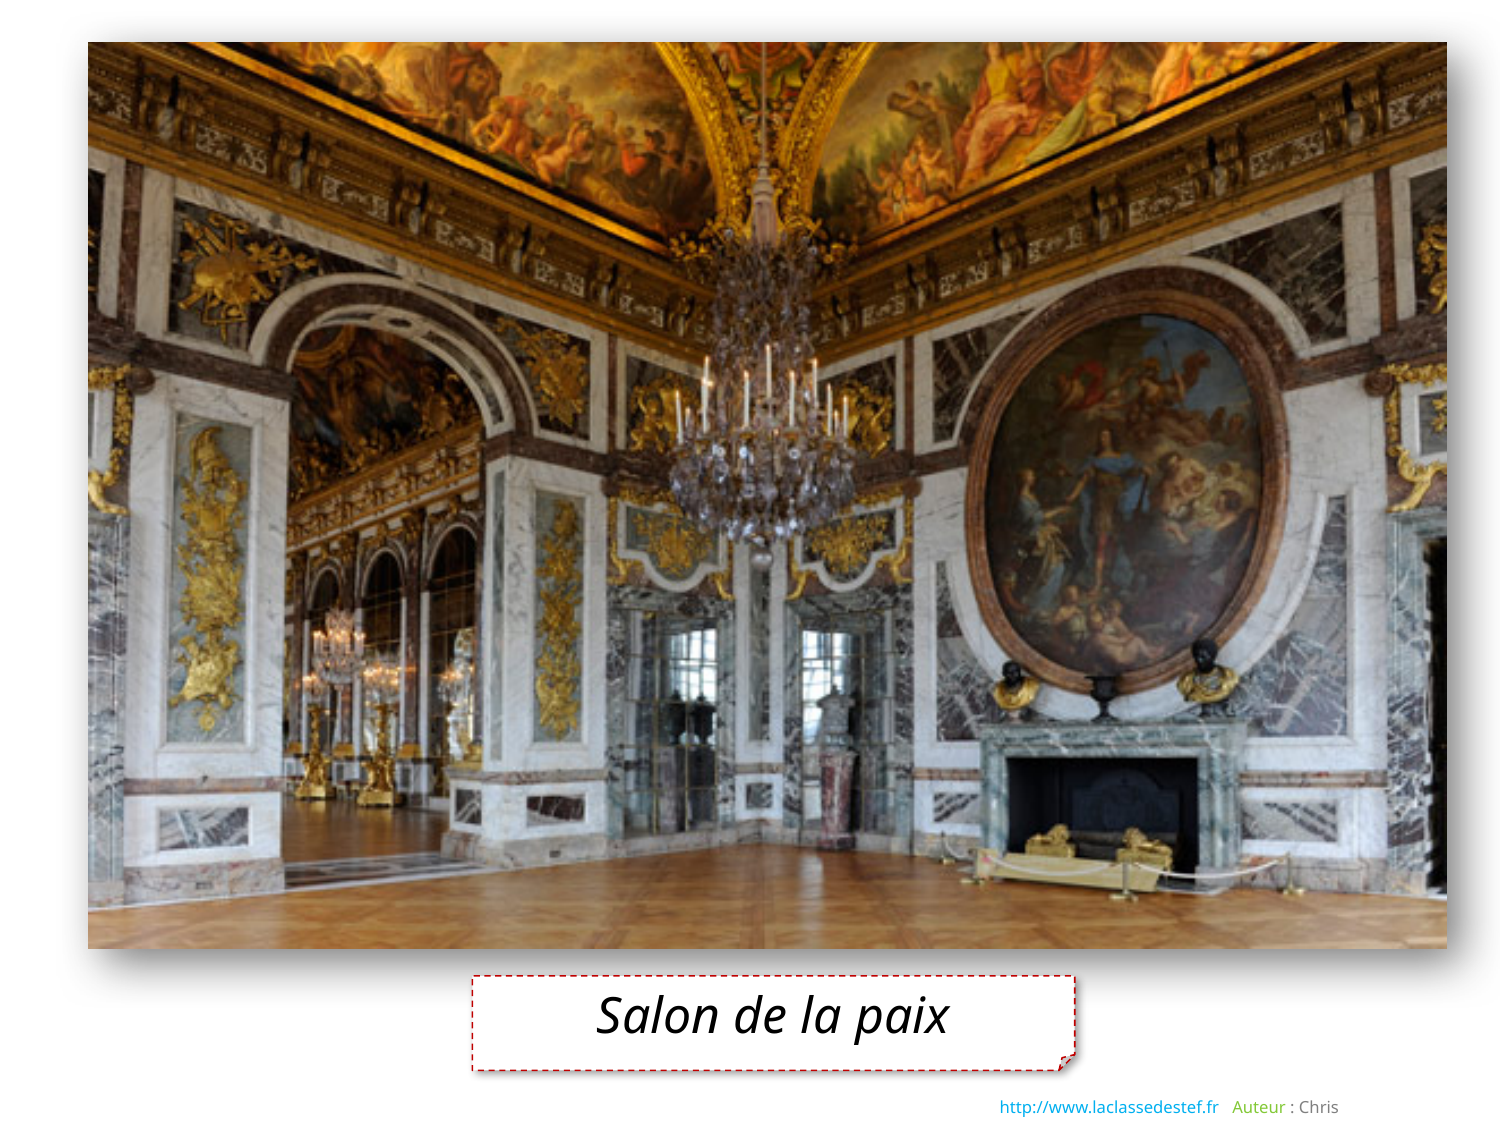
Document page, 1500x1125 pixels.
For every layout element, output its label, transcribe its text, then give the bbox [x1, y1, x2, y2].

text_box Salon de la paix [472, 975, 1075, 1071]
text_box http://www.laclassedestef.fr Auteur : Chris [984, 1089, 1500, 1125]
picture [88, 42, 1447, 949]
